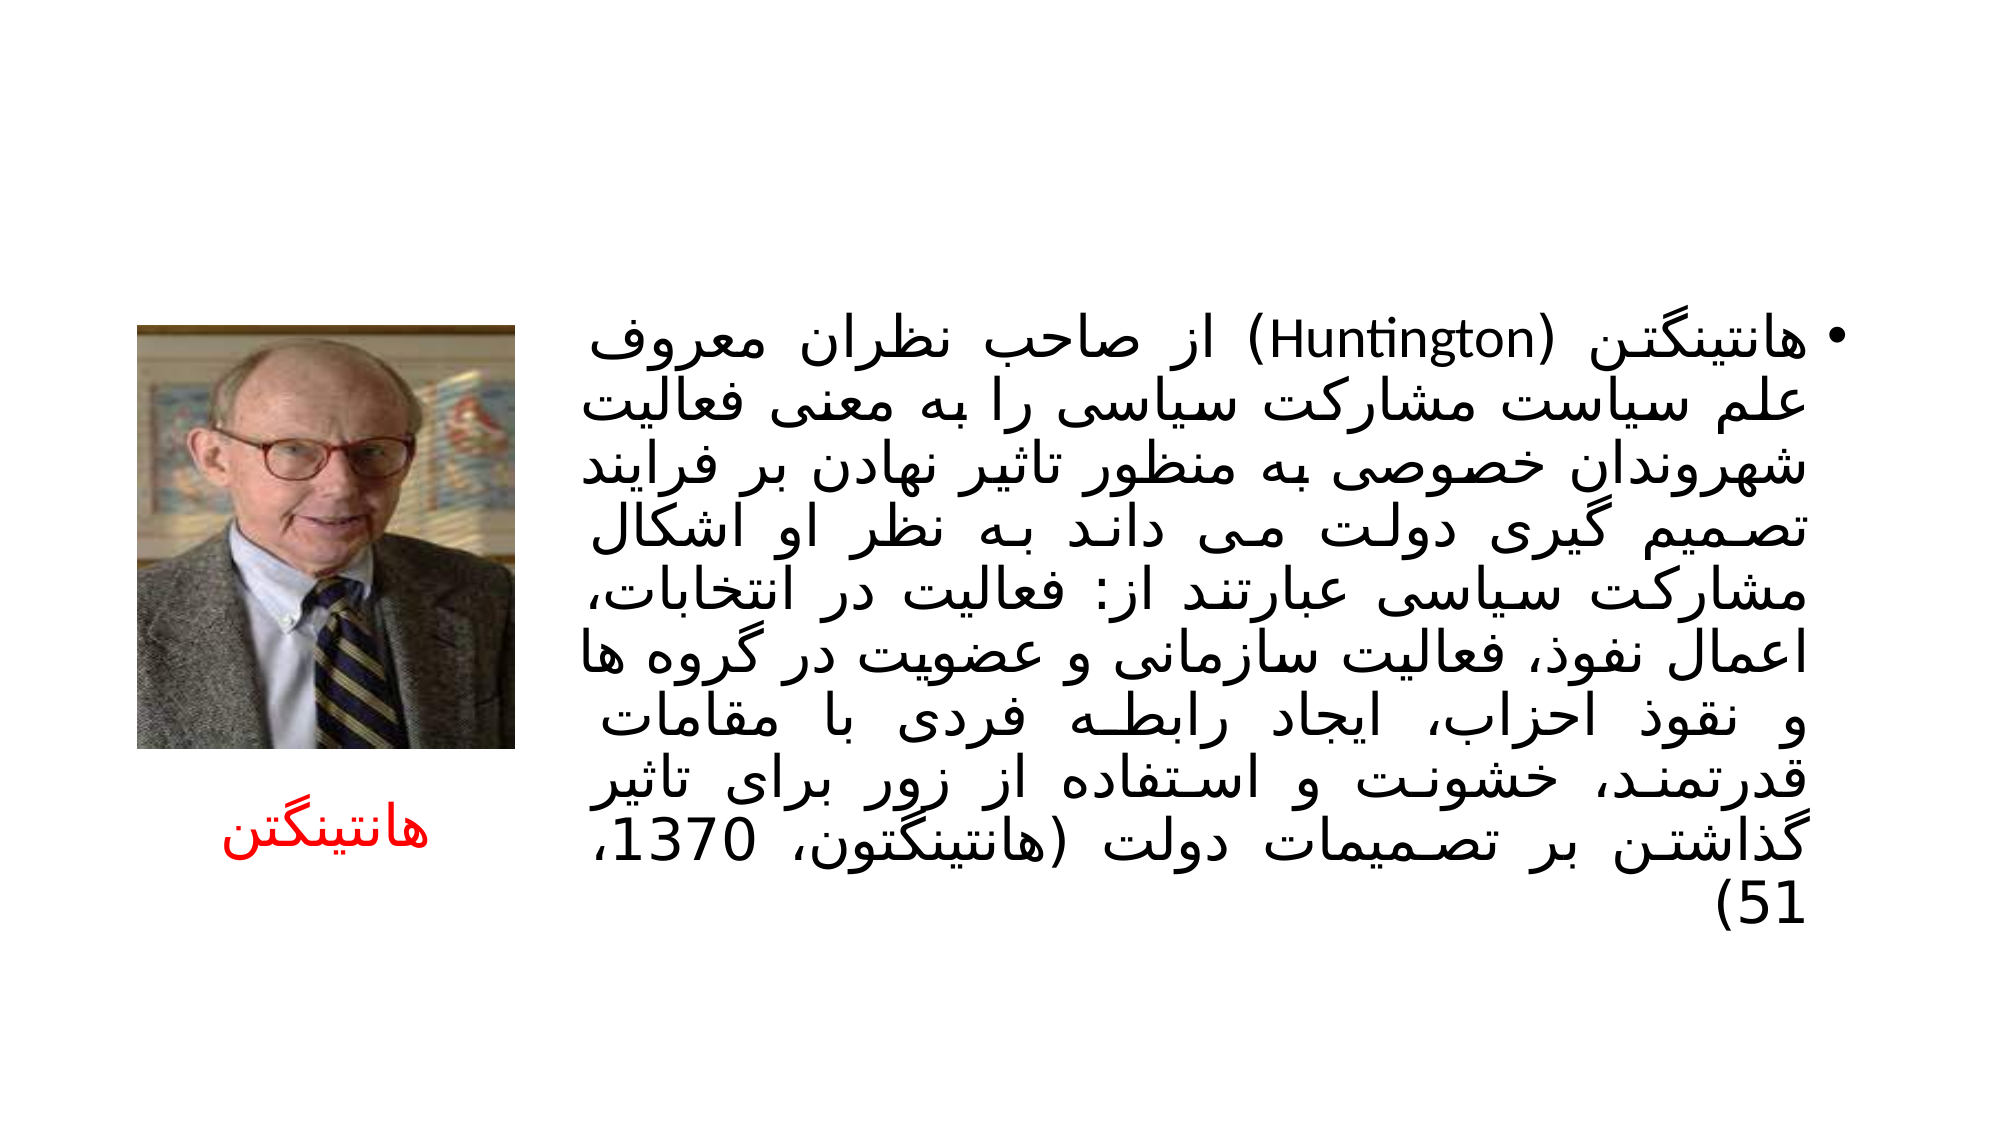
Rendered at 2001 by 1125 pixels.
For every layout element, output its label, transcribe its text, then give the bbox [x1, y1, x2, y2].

list هانتینگتن (Huntington) از صاحب نظران معروف علم سیاست مشارکت سیاسی را به معنی فعالیت شهروندان خصوصی به منظور تاثیر نهادن بر فرایند تصمیم گیری دولت می داند به نظر او اشکال مشارکت سیاسی عبارتند از: فعالیت در انتخابات، اعمال نفوذ، فعالیت سازمانی و عضویت در گروه ها و نقوذ احزاب، ایجاد رابطه فردی با مقامات قدرتمند، خشونت و استفاده از زور برای تاثیر گذاشتن بر تصمیمات دولت (هانتینگتون، 1370، 51) [563, 299, 1863, 1014]
picture [137, 325, 515, 749]
text_box هانتینگتن [203, 780, 449, 866]
